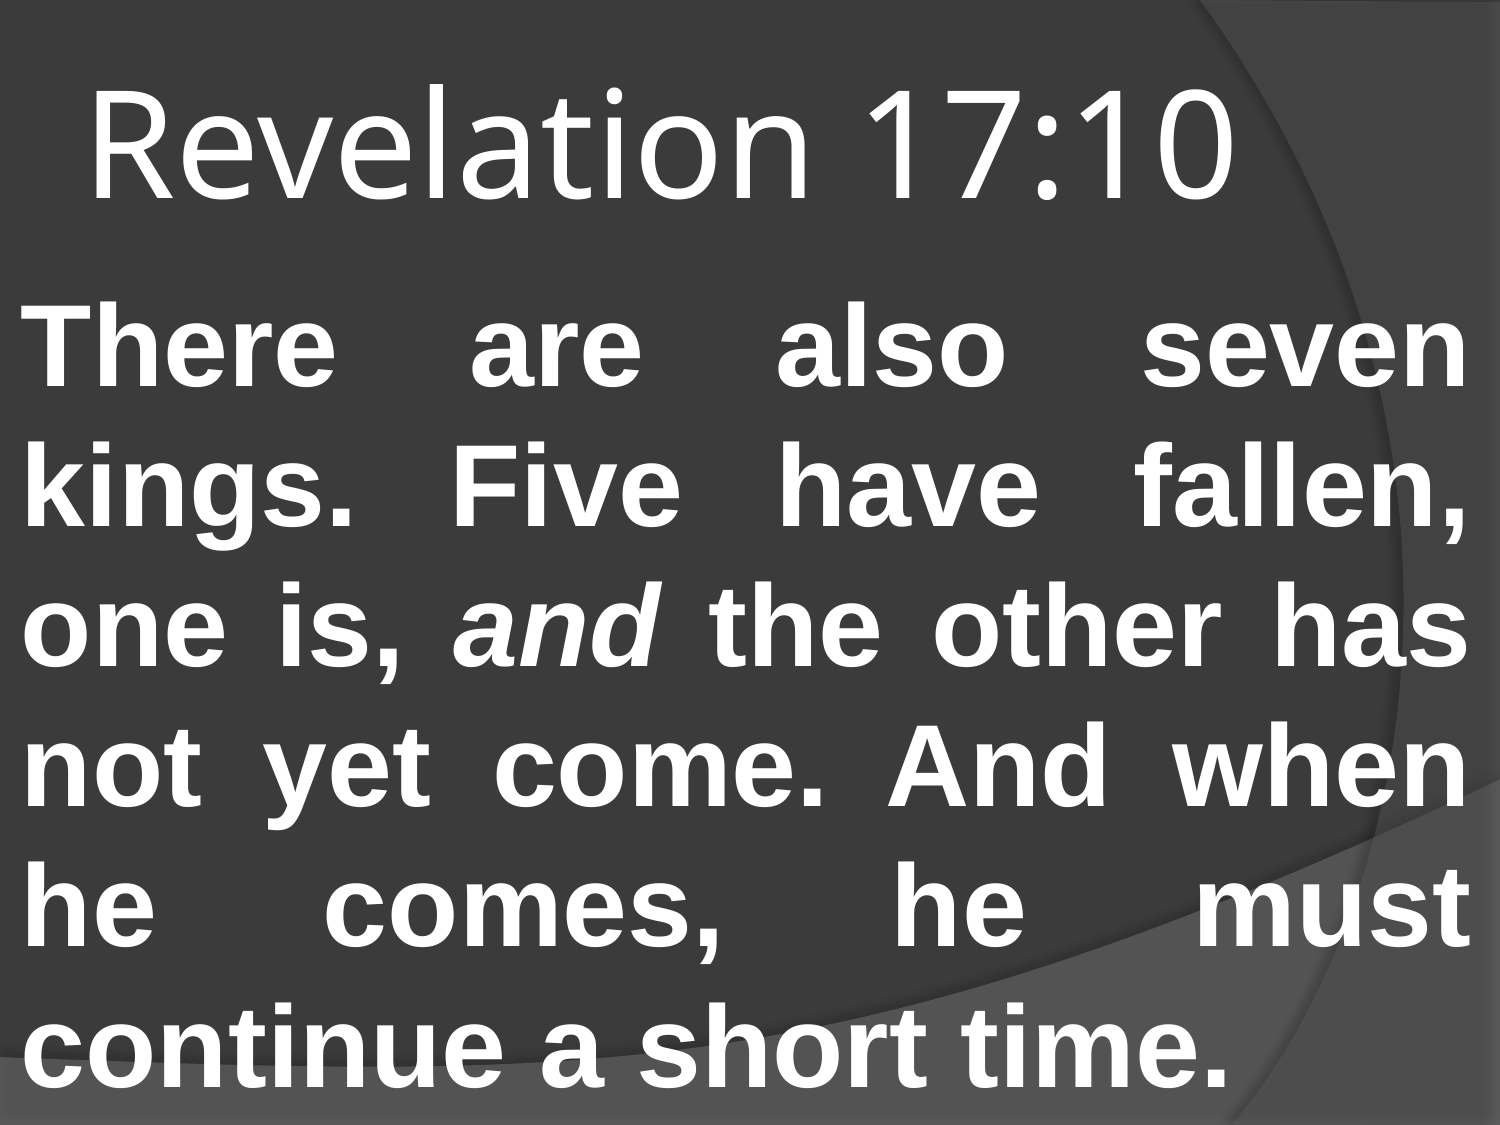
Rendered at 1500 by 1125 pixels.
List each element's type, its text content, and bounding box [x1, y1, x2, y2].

list There are also seven kings. Five have fallen, one is, and the other has not yet come. And when he comes, he must continue a short time. [0, 262, 1488, 1125]
title Revelation 17:10 [75, 45, 1300, 233]
